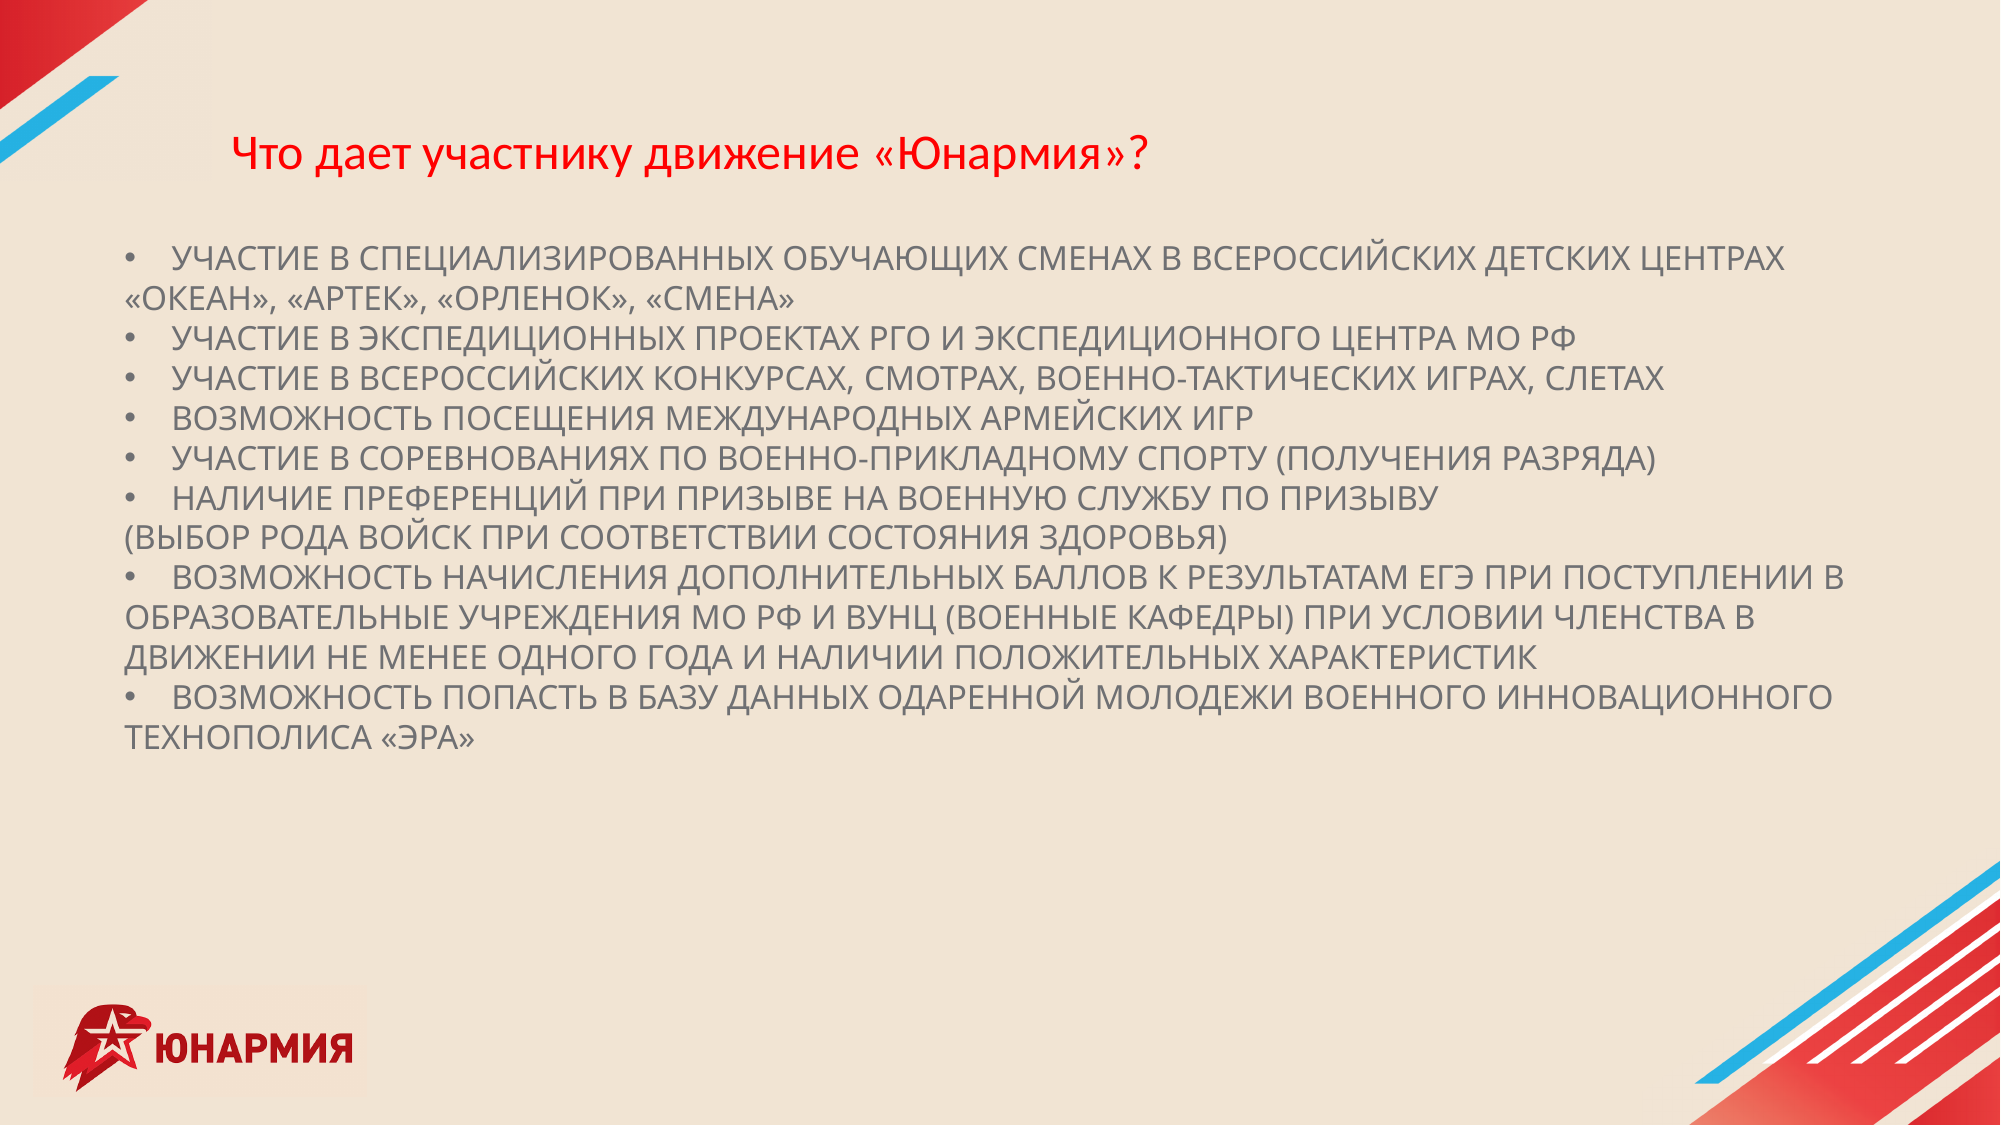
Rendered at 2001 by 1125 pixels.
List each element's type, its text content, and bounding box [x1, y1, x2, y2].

picture [1642, 848, 2001, 1125]
picture [33, 985, 367, 1097]
text_box Участие в специализированных обучающих сменах в Всероссийских детских центрах «Океан», «Артек», «Орленок», «Смена» Участие в экспедиционных проектах РГО и Экспедиционного центра МО РФ Участие в всероссийских конкурсах, смотрах, военно-тактических играх, слетах Возможность посещения Международных армейских игр Участие в соревнованиях по военно-прикладному спорту (получения разряда) Наличие преференций при призыве на военную службу по призыву (выбор рода войск при соответствии состояния здоровья) Возможность начисления дополнительных баллов к результатам ЕГЭ при поступлении в образовательные учреждения МО РФ и ВУНЦ (военные кафедры) при условии членства в движении не менее одного года и наличии положительных характеристик Возможность попасть в базу данных одаренной молодежи военного инновационного технополиса «Эра» [116, 229, 1864, 804]
picture [0, 0, 212, 181]
text_box Что дает участнику движение «Юнармия»? [224, 112, 1333, 187]
